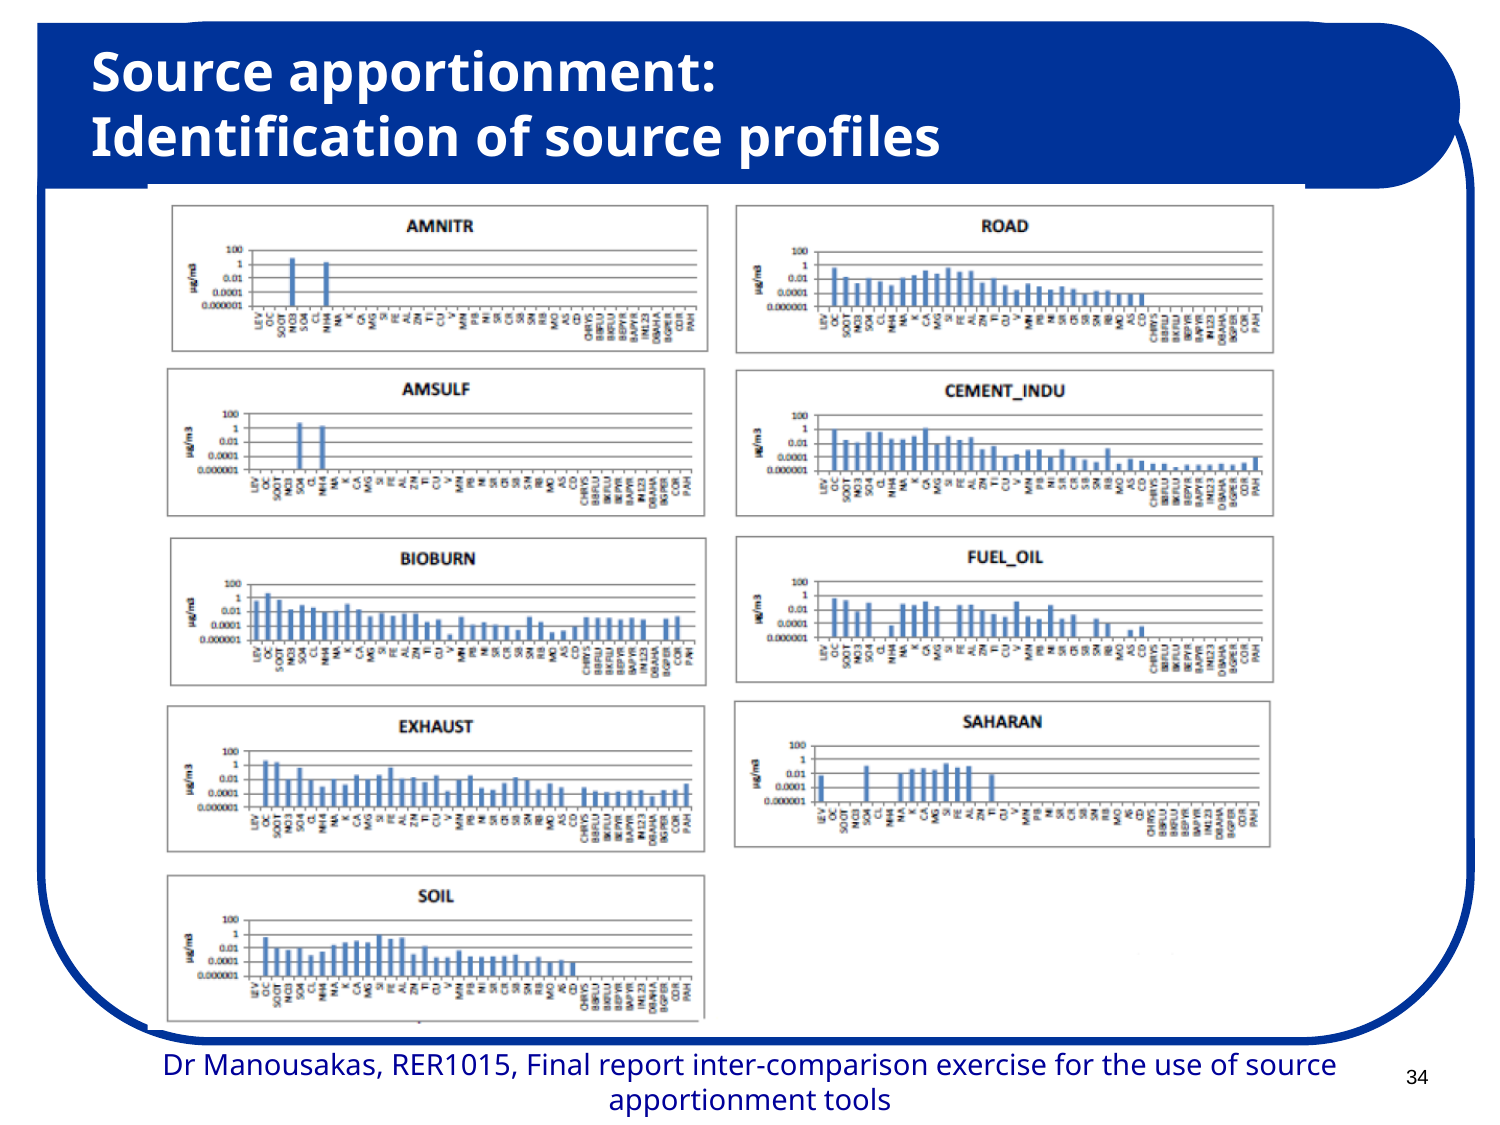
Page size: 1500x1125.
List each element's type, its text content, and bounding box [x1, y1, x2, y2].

text_box 34 [1380, 1056, 1455, 1106]
title Source apportionment: Identification of source profiles [76, 54, 1447, 150]
picture [147, 184, 1306, 1030]
text_box Dr Manousakas, RER1015, Final report inter-comparison exercise for the use of source apportionment tools [55, 1039, 1445, 1124]
